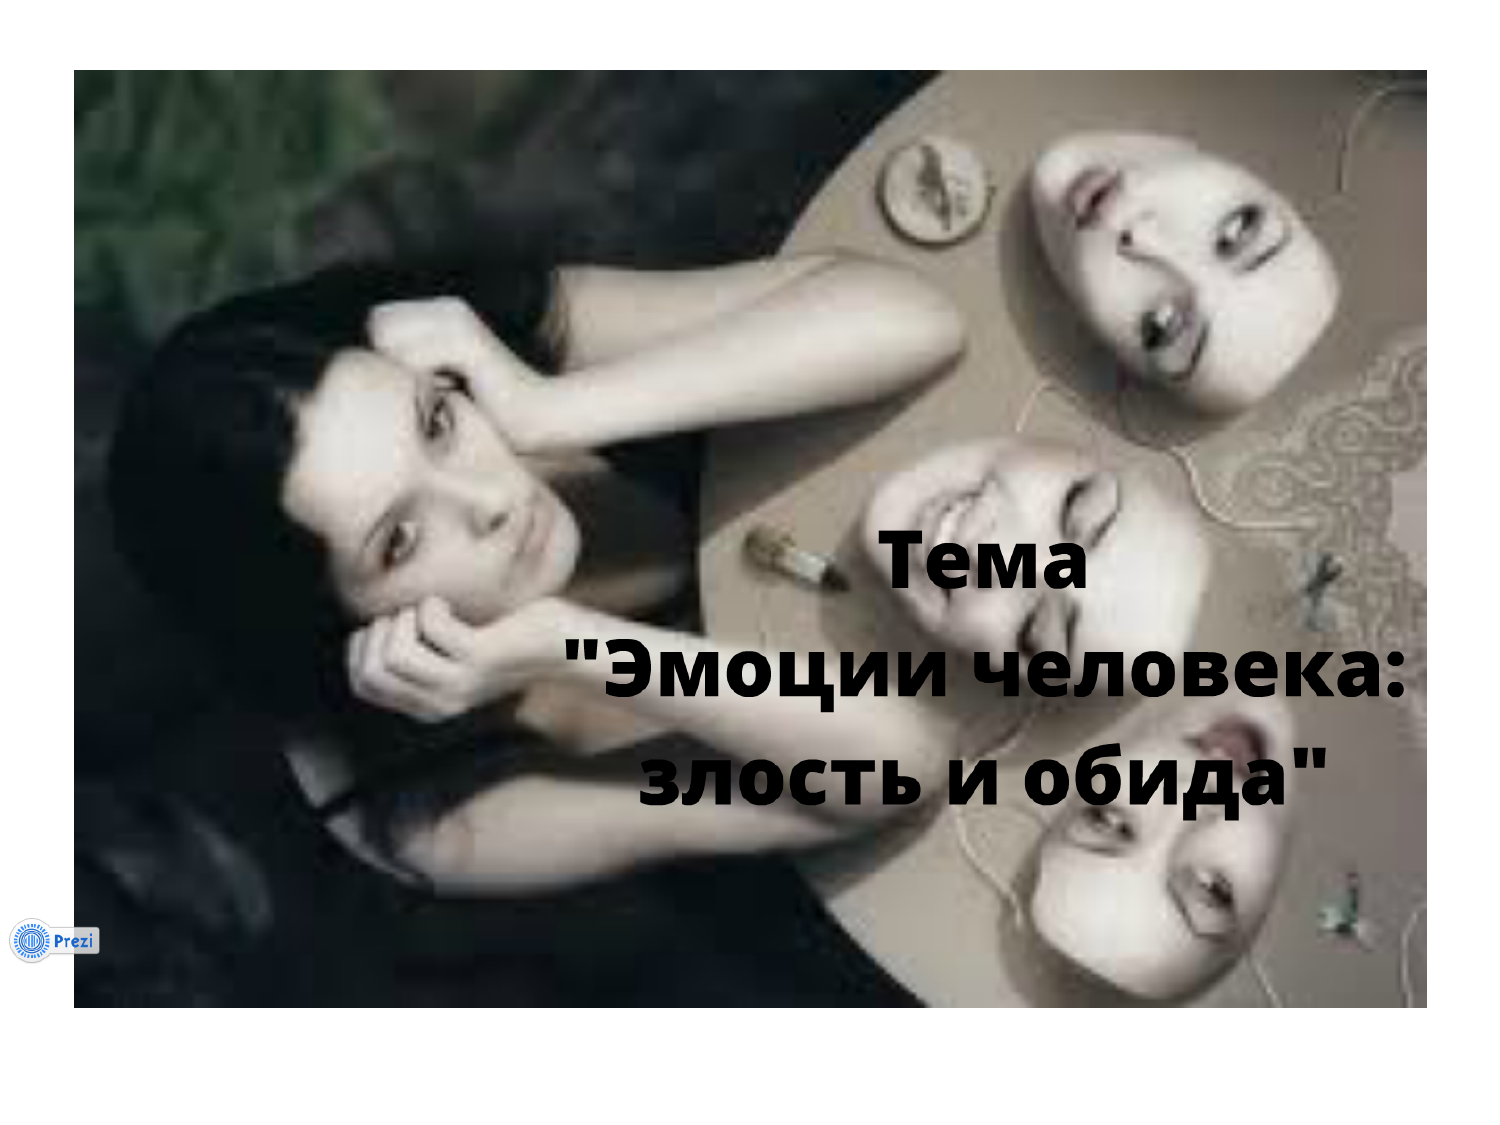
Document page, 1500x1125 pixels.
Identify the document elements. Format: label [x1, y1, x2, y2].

picture [0, 70, 1500, 1009]
